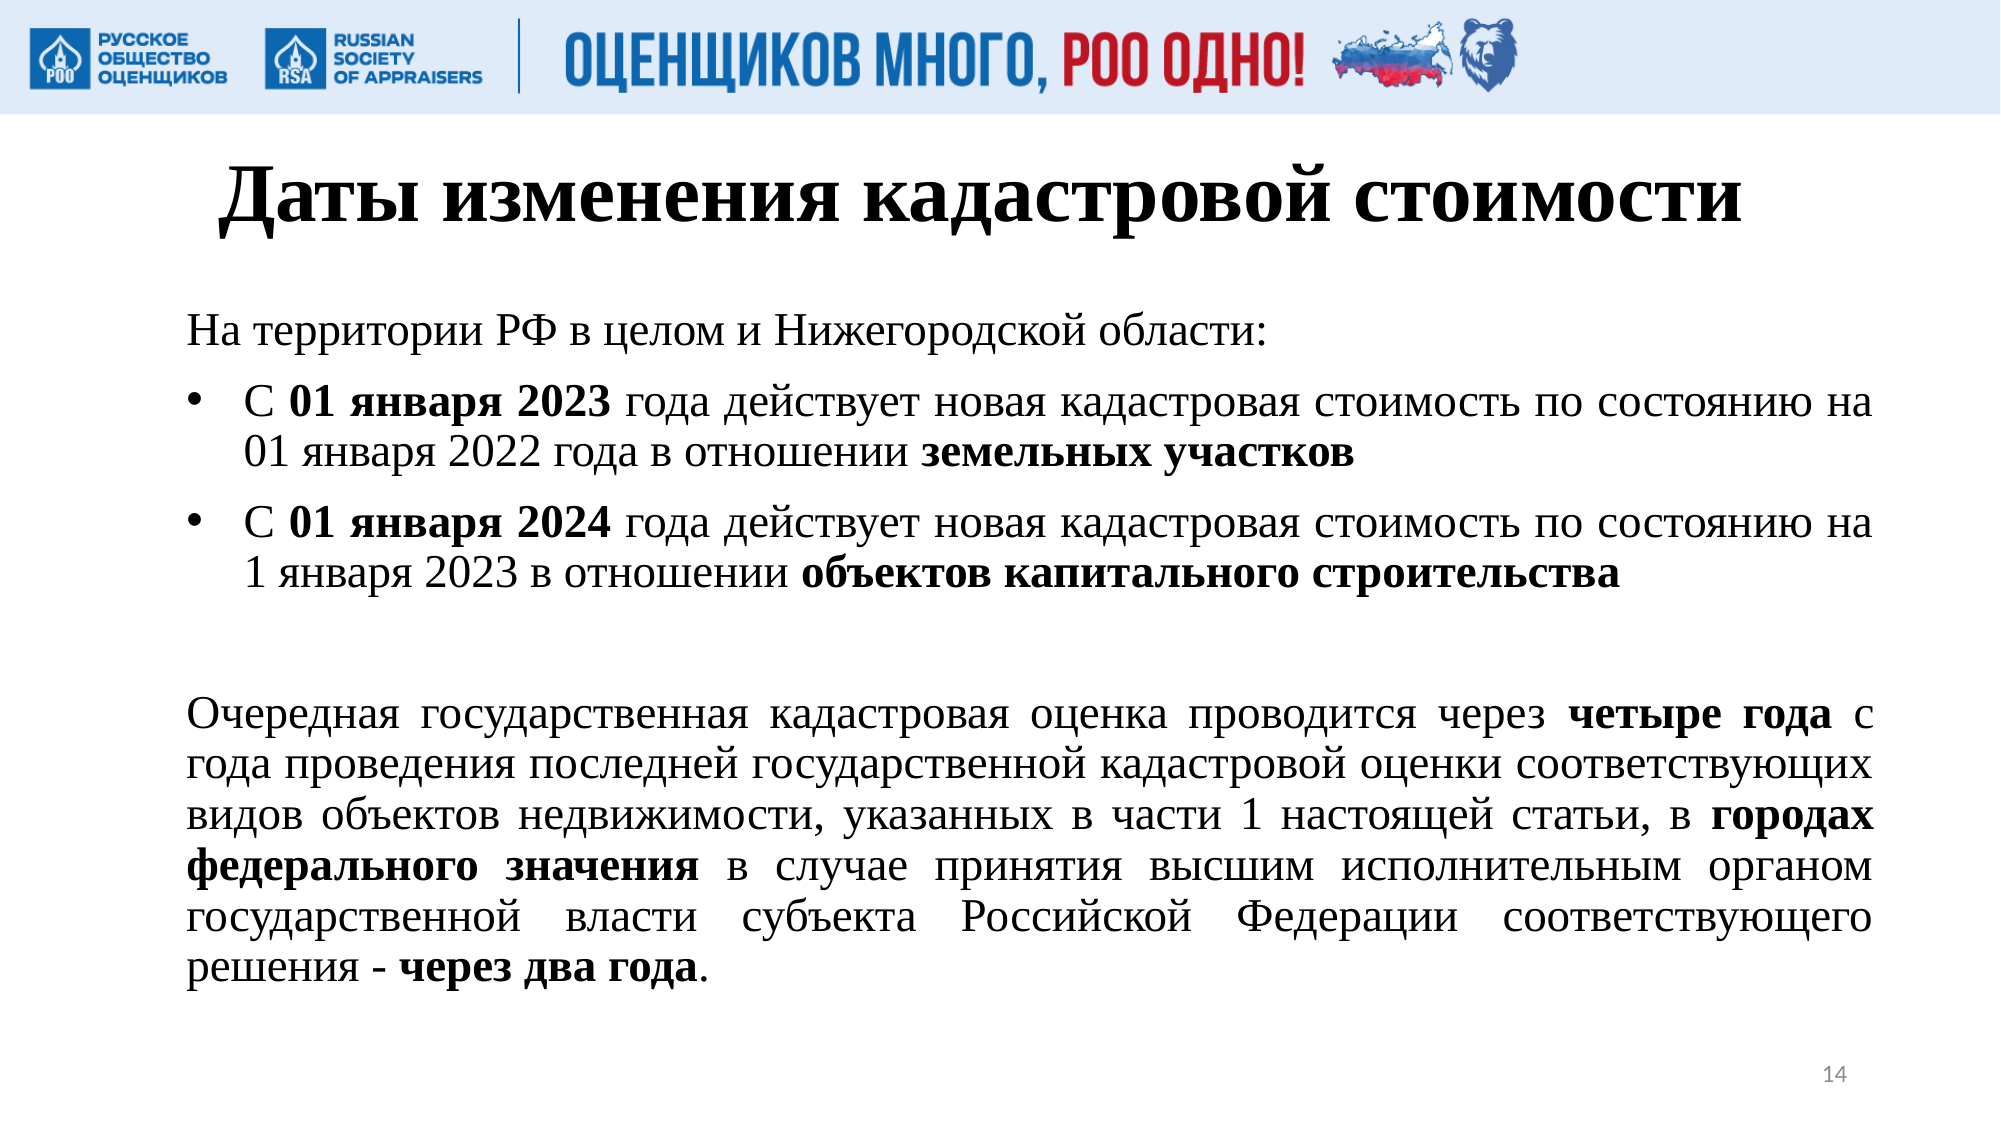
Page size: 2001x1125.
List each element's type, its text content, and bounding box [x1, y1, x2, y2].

subtitle На территории РФ в целом и Нижегородской области: С 01 января 2023 года действует новая кадастровая стоимость по состоянию на 01 января 2022 года в отношении земельных участков С 01 января 2024 года действует новая кадастровая стоимость по состоянию на 1 января 2023 в отношении объектов капитального строительства Очередная государственная кадастровая оценка проводится через четыре года с года проведения последней государственной кадастровой оценки соответствующих видов объектов недвижимости, указанных в части 1 настоящей статьи, в городах федерального значения в случае принятия высшим исполнительным органом государственной власти субъекта Российской Федерации соответствующего решения - через два года. [171, 297, 1890, 1008]
picture [0, 0, 2001, 1125]
title Даты изменения кадастровой стоимости [99, 117, 1863, 247]
slide_number 14 [1412, 1042, 1863, 1103]
